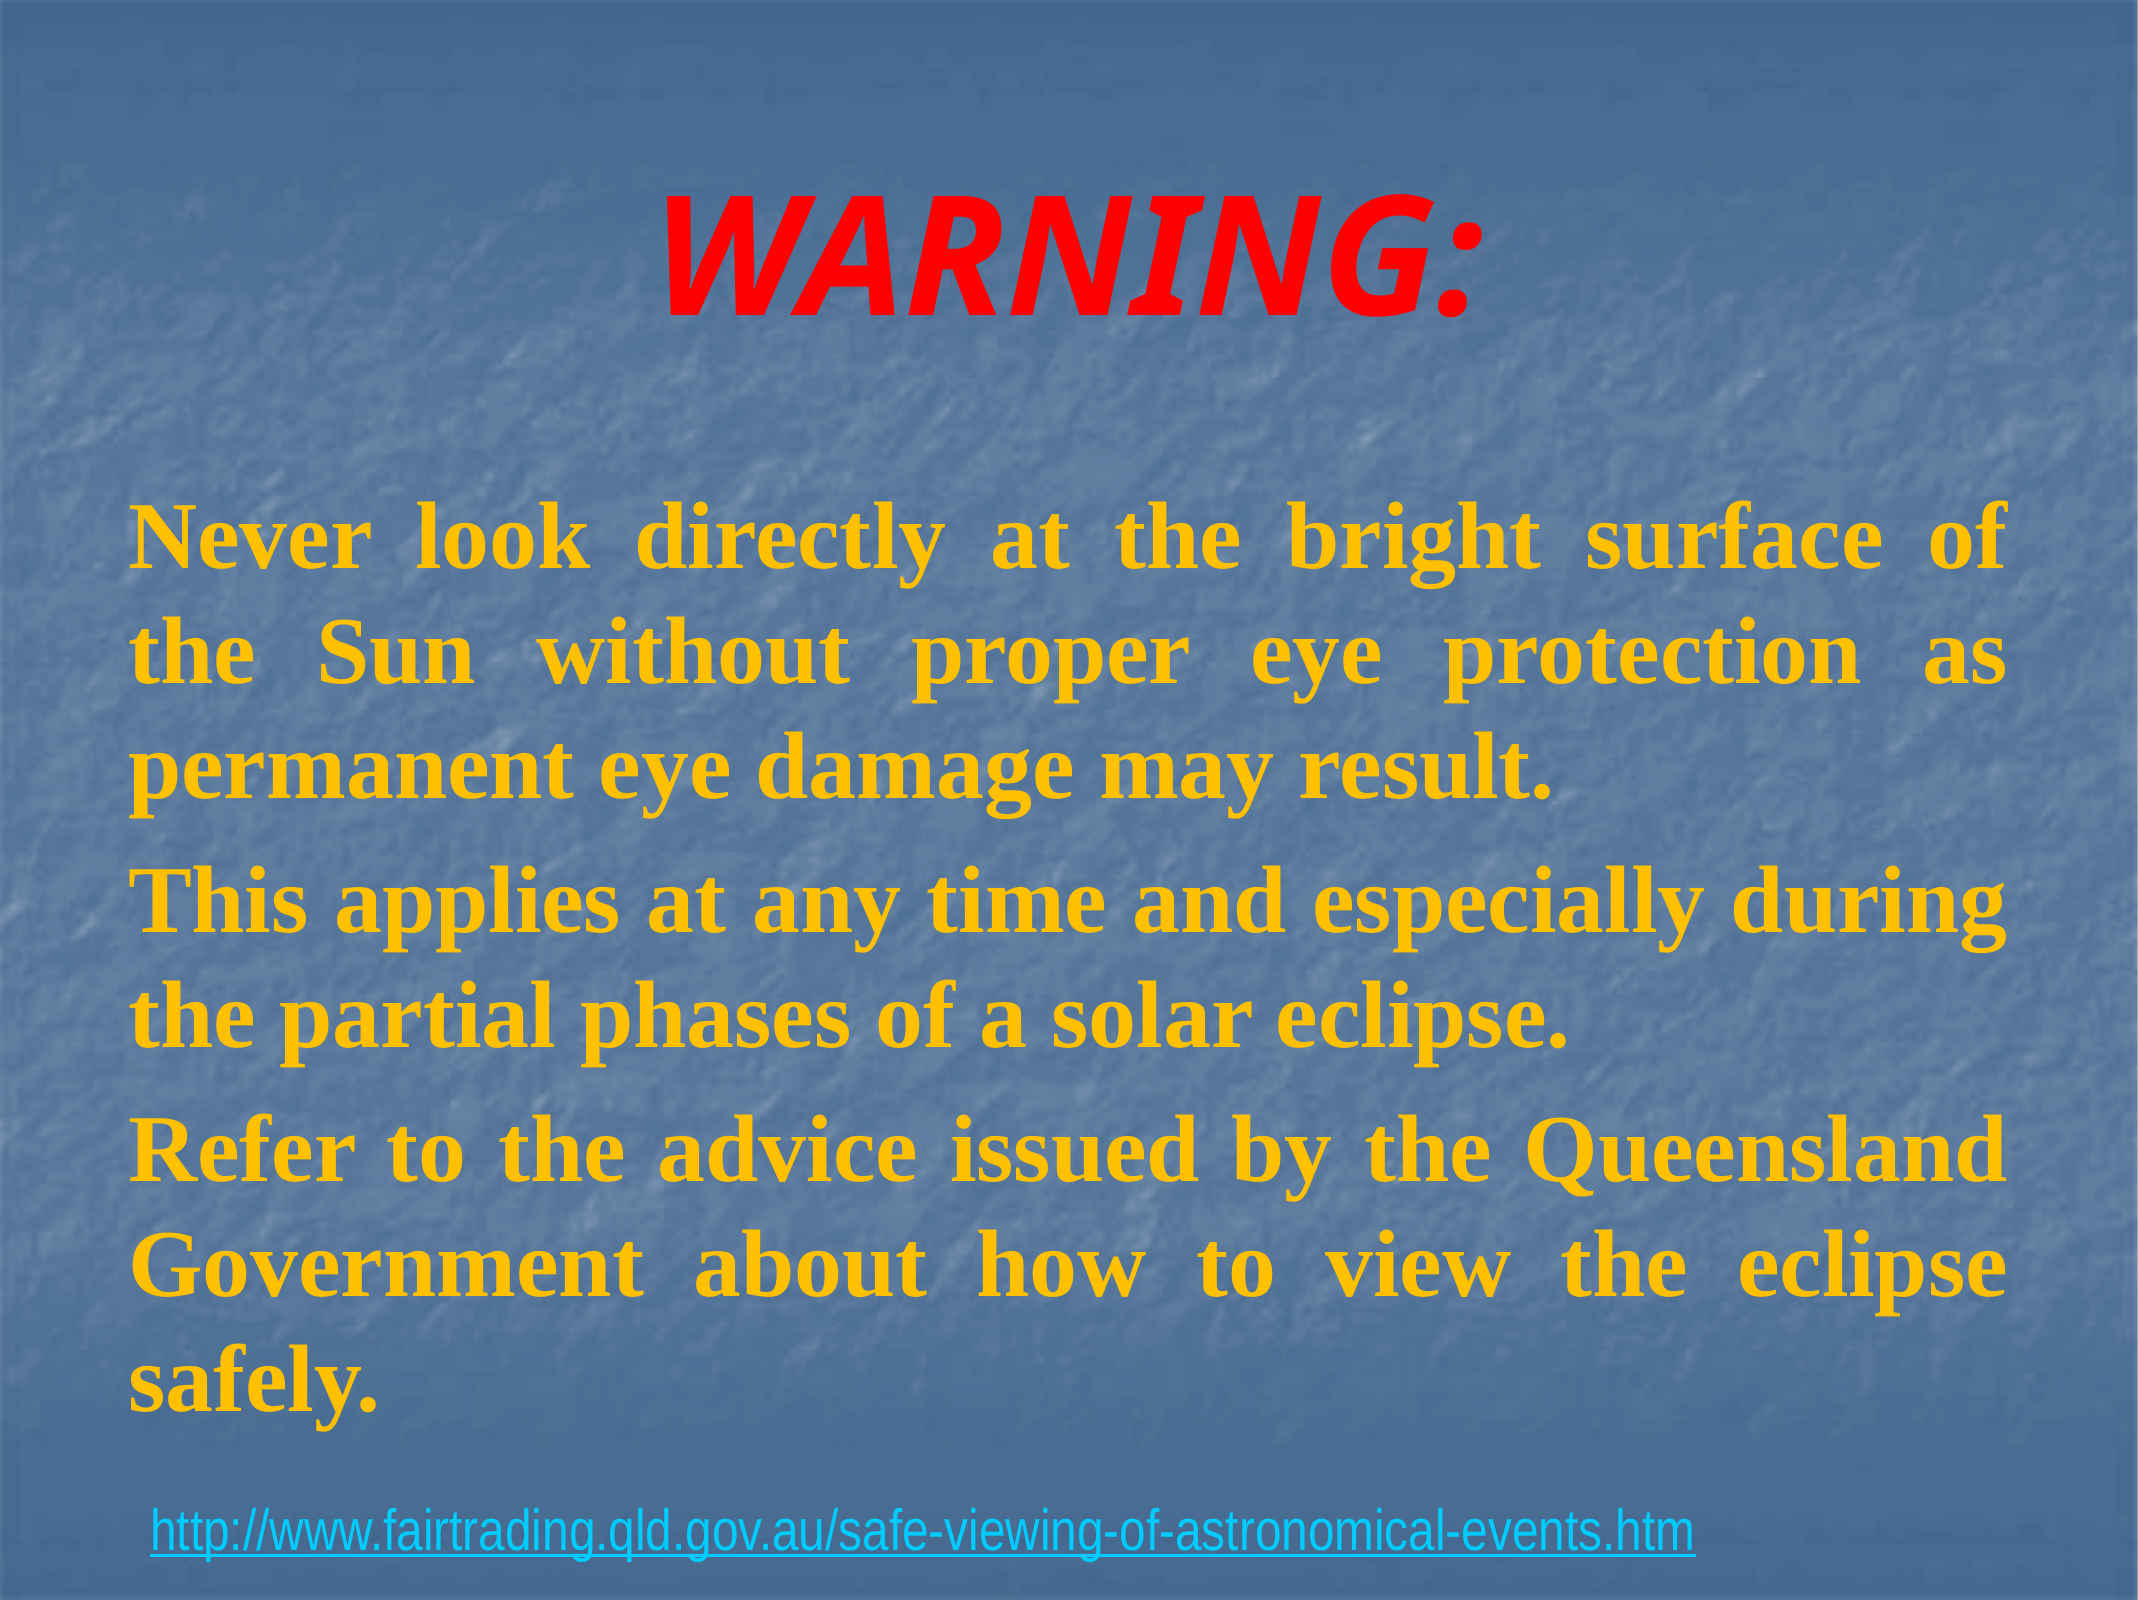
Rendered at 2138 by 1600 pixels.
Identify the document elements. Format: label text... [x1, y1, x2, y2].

list Never look directly at the bright surface of the Sun without proper eye protection as permanent eye damage may result. This applies at any time and especially during the partial phases of a solar eclipse. Refer to the advice issued by the Queensland Government about how to view the eclipse safely. [106, 461, 2031, 1423]
title WARNING: [106, 88, 2031, 410]
text_box http://www.fairtrading.qld.gov.au/safe-viewing-of-astronomical-events.htm [135, 1484, 2138, 1570]
